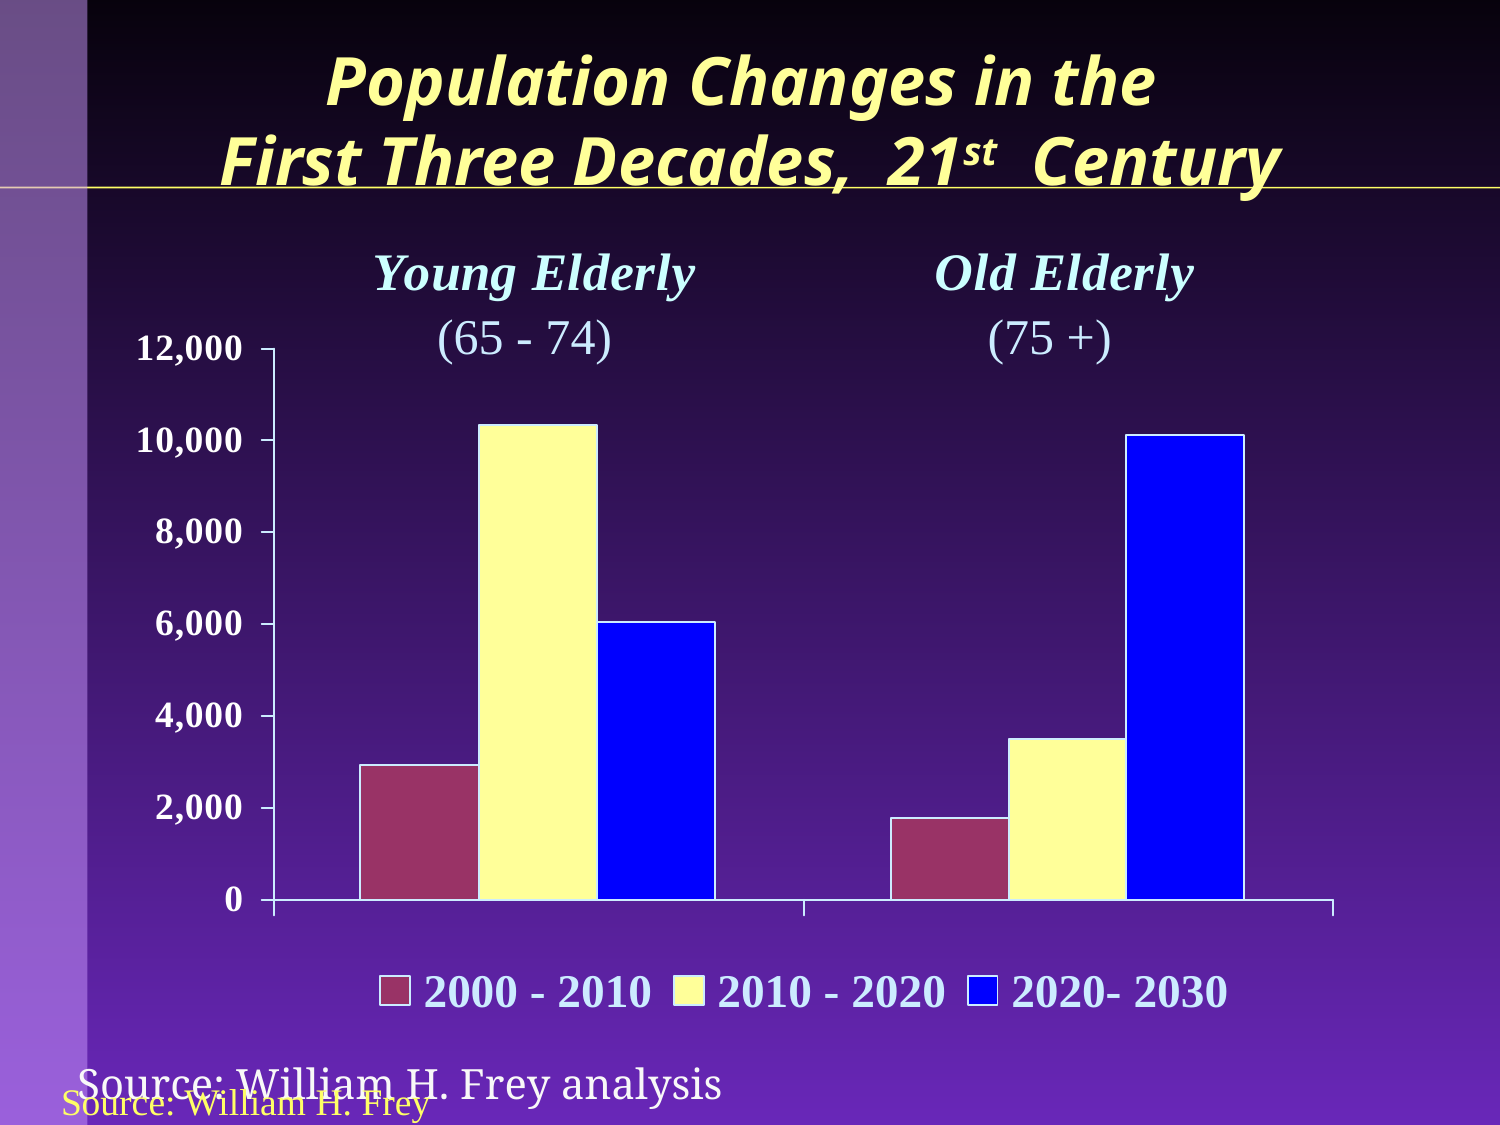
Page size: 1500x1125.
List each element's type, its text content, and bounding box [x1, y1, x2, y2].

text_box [99, 199, 1363, 1035]
slide_number Source: William H. Frey analysis [62, 1049, 763, 1113]
text_box Source: William H. Frey [53, 1074, 742, 1125]
text_box Population Changes in the First Three Decades, 21st Century [62, 37, 1438, 200]
